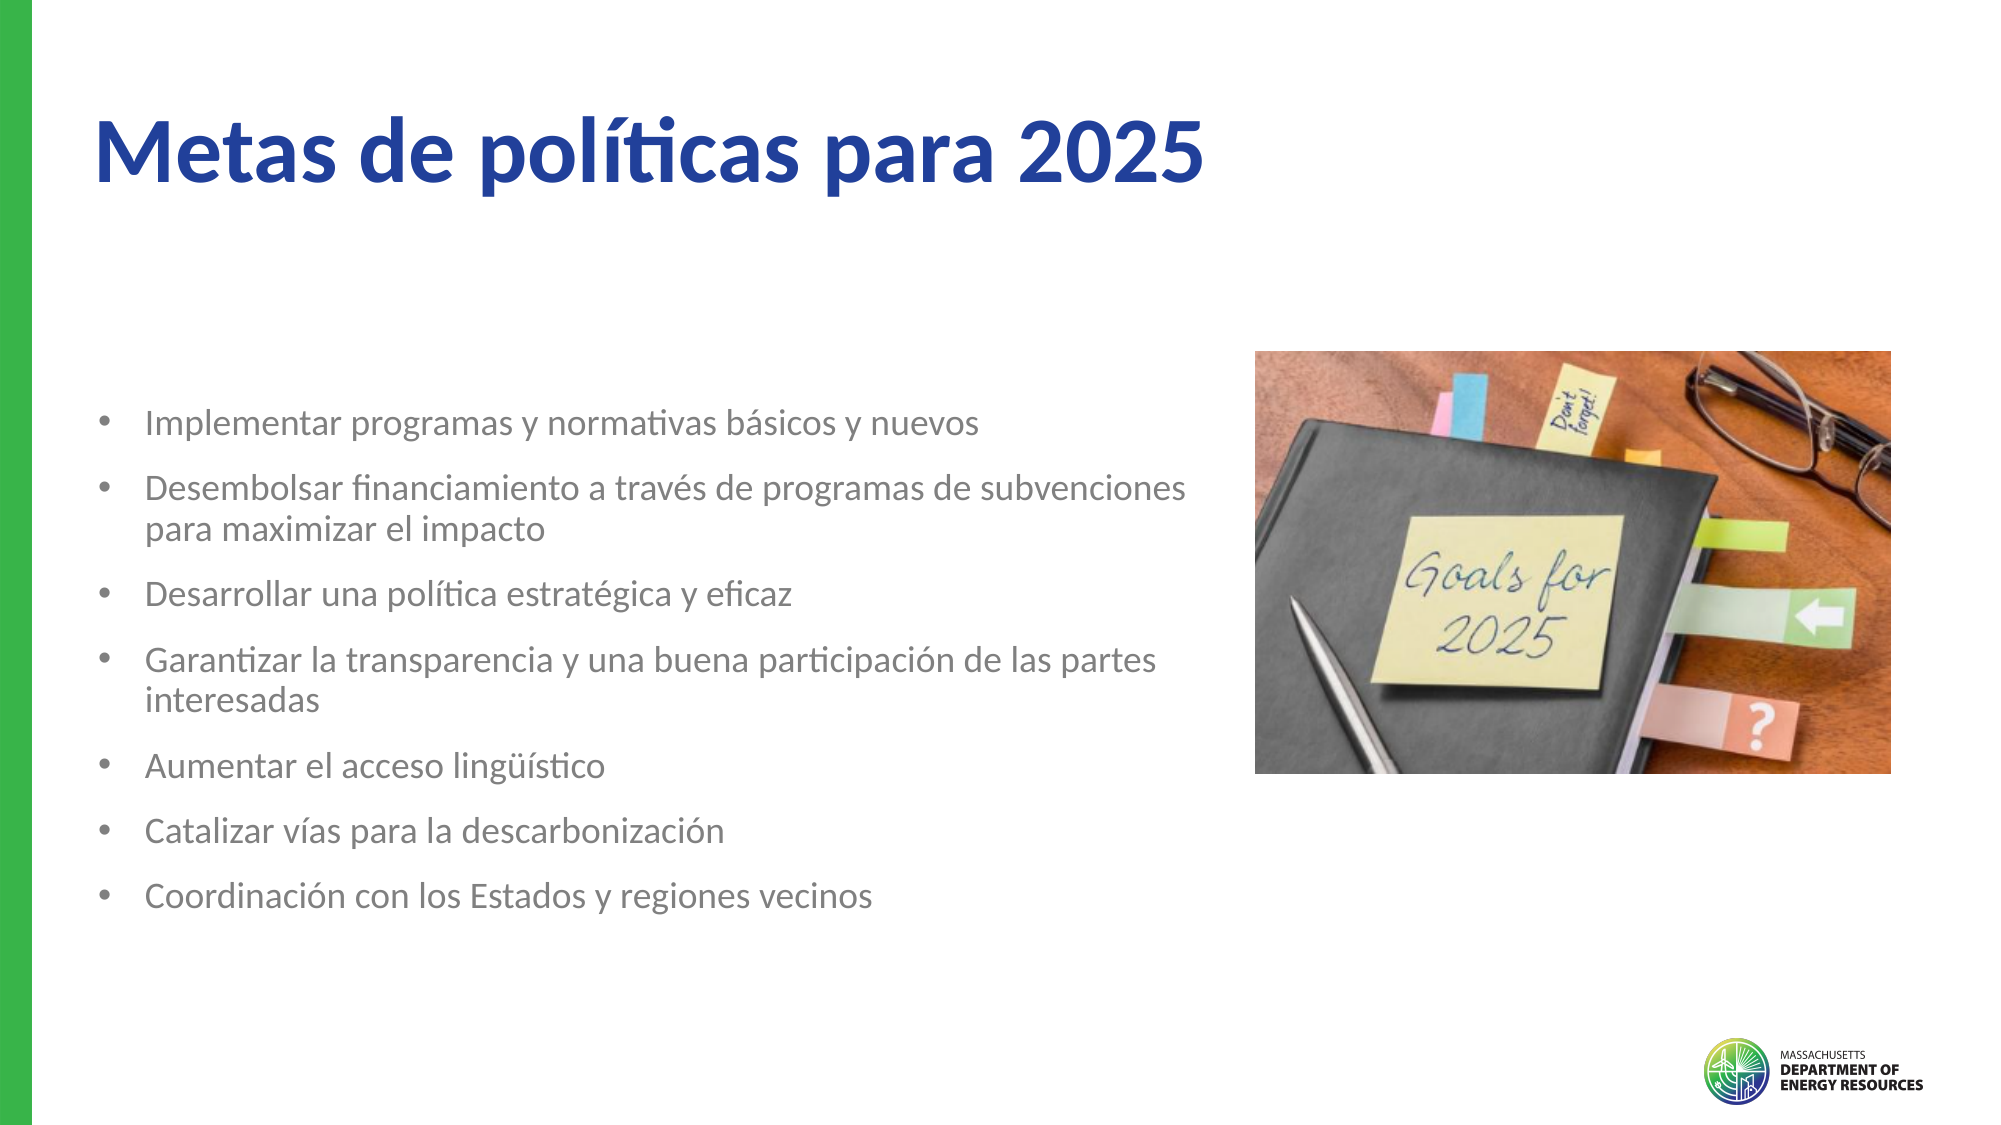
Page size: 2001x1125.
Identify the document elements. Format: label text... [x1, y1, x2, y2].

picture [1255, 351, 1891, 774]
picture [0, 0, 32, 1125]
list Implementar programas y normativas básicos y nuevos Desembolsar financiamiento a través de programas de subvenciones para maximizar el impacto Desarrollar una política estratégica y eficaz Garantizar la transparencia y una buena participación de las partes interesadas Aumentar el acceso lingüístico Catalizar vías para la descarbonización Coordinación con los Estados y regiones vecinos [83, 325, 1219, 985]
list Metas de políticas para 2025 [79, 94, 1273, 195]
picture [1704, 1038, 1923, 1105]
